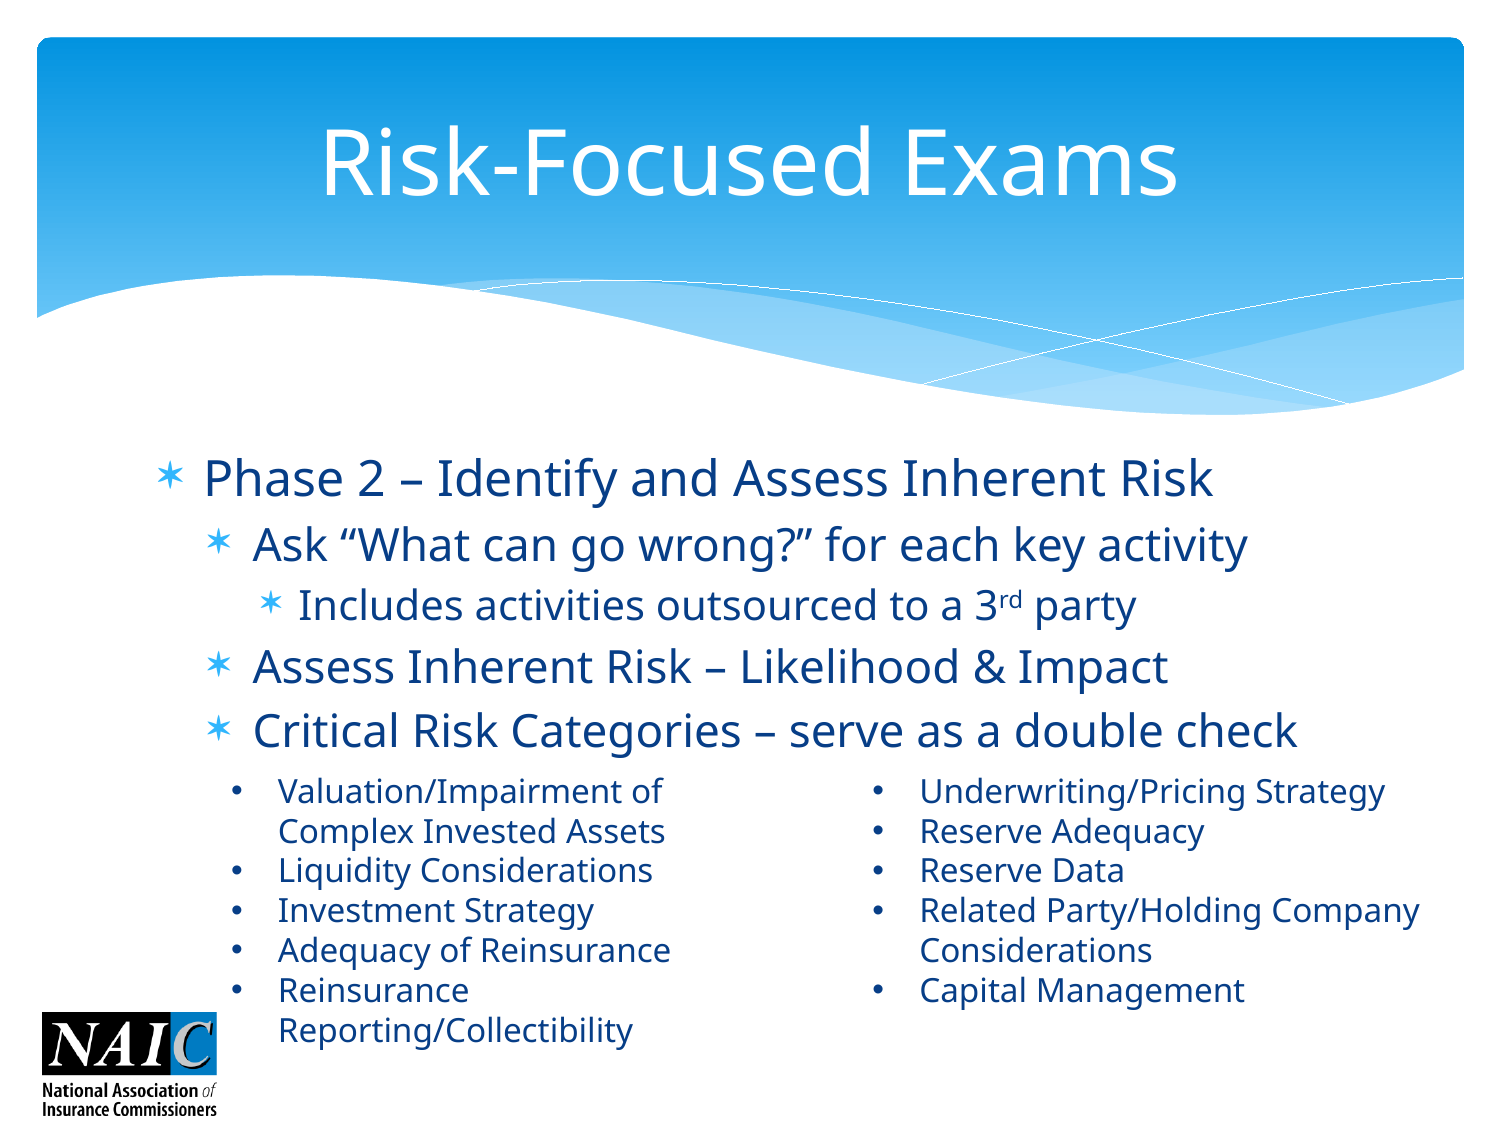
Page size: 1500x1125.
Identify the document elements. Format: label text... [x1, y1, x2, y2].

list Phase 2 – Identify and Assess Inherent Risk Ask “What can go wrong?” for each key activity Includes activities outsourced to a 3rd party Assess Inherent Risk – Likelihood & Impact Critical Risk Categories – serve as a double check [143, 438, 1359, 762]
text_box Valuation/Impairment of Complex Invested Assets Liquidity Considerations Investment Strategy Adequacy of Reinsurance Reinsurance Reporting/Collectibility Underwriting/Pricing Strategy Reserve Adequacy Reserve Data Related Party/Holding Company Considerations Capital Management [141, 762, 1454, 1125]
title Risk-Focused Exams [75, 55, 1425, 261]
picture [42, 1012, 141, 1116]
